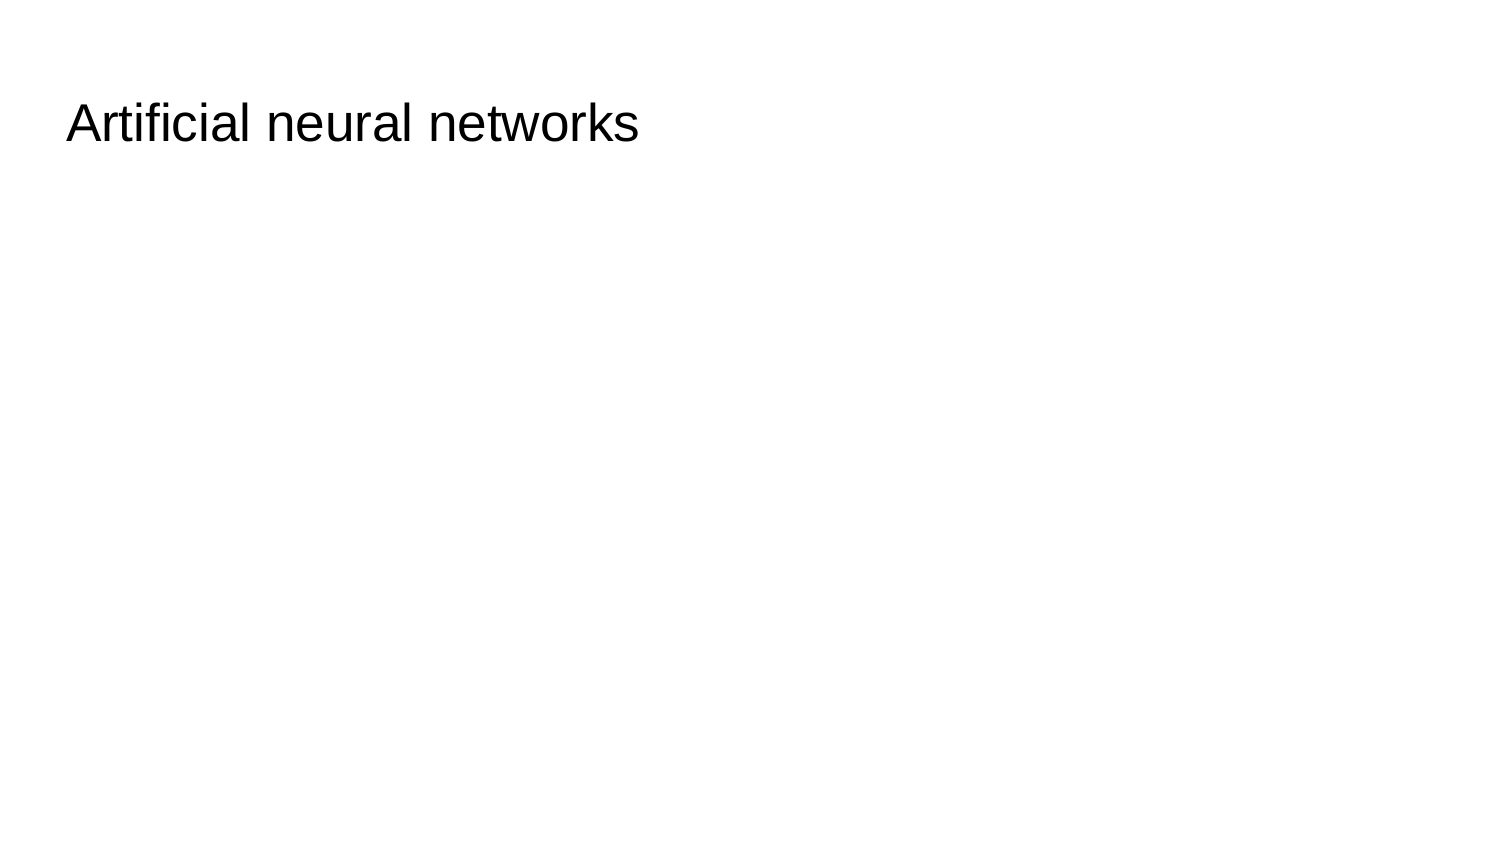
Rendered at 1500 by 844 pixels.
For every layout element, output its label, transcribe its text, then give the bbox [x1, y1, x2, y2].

title Artificial neural networks [51, 72, 1449, 167]
